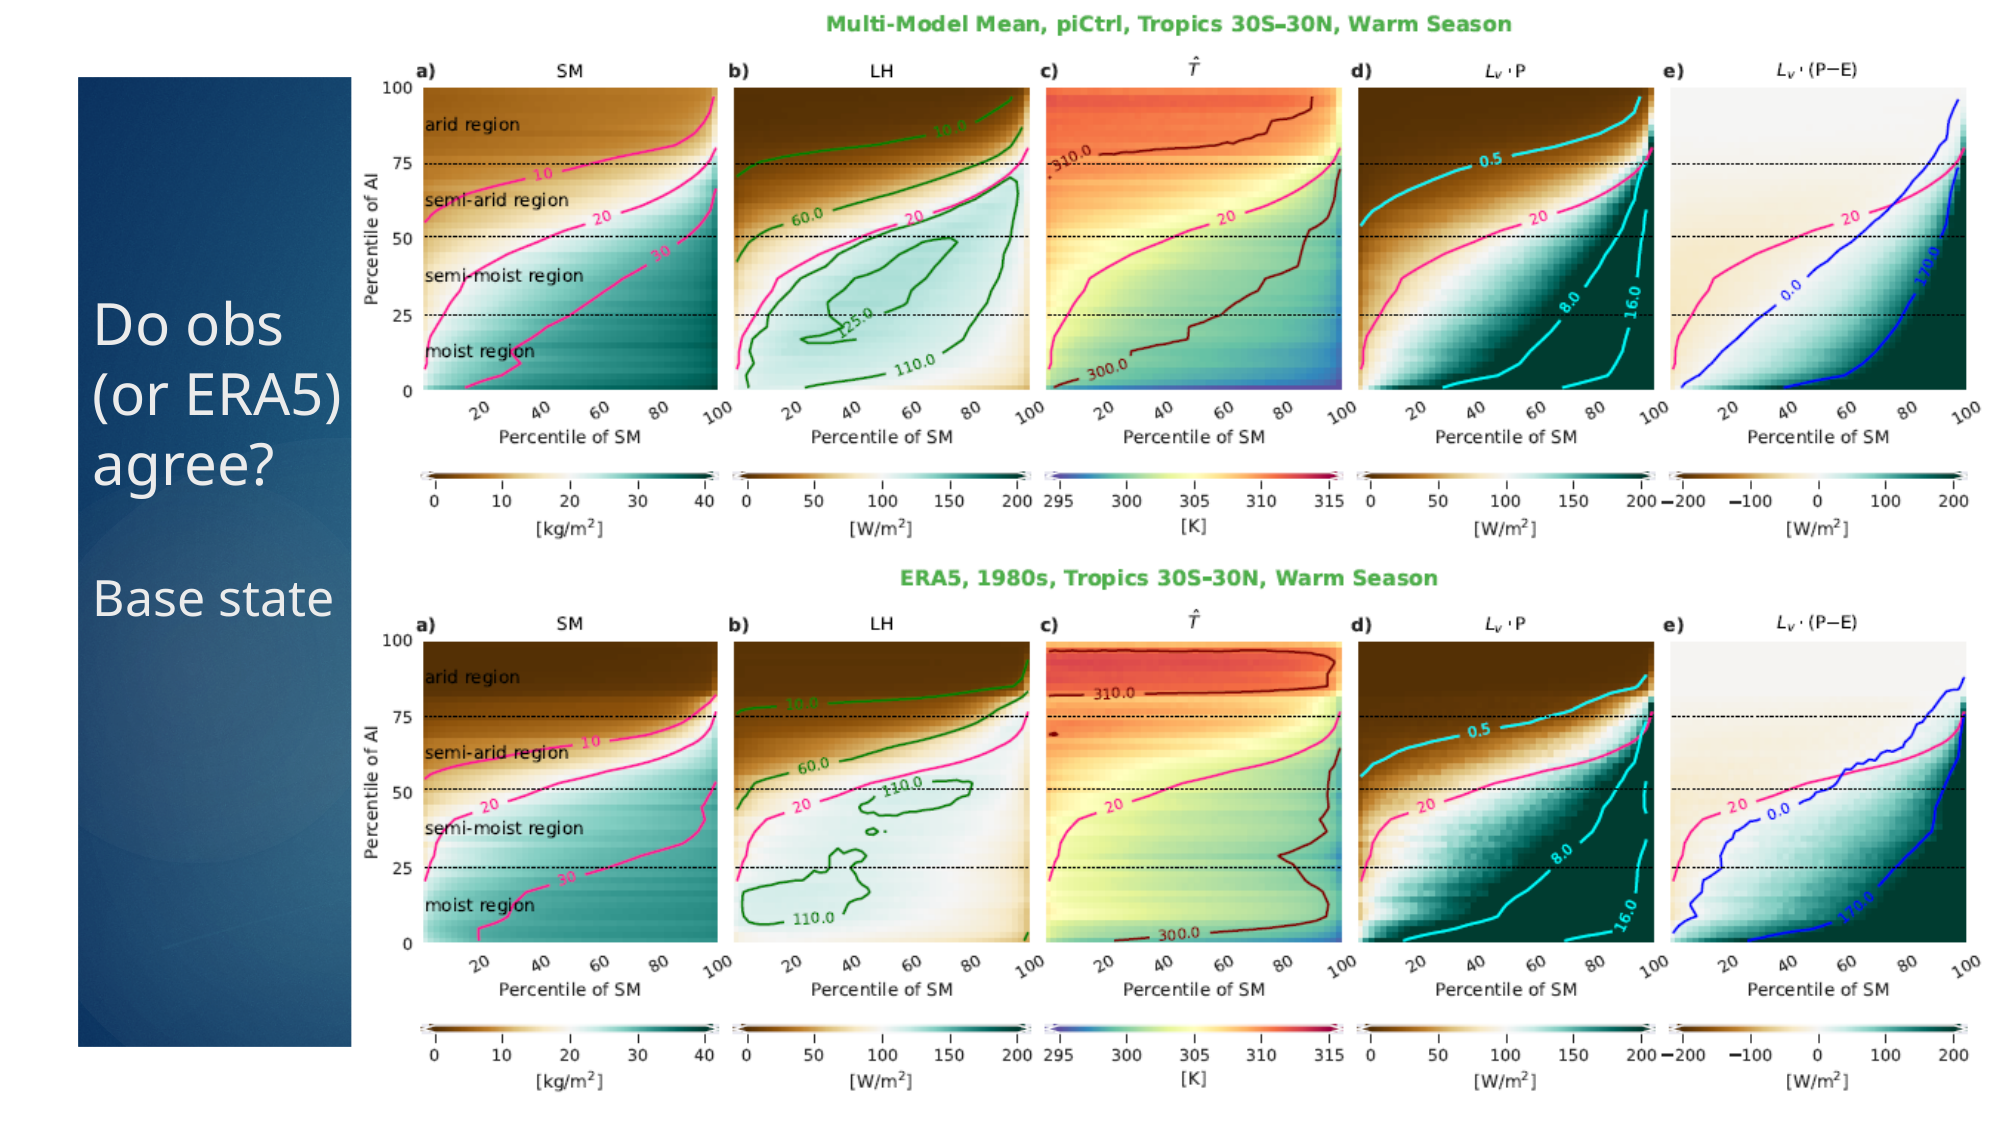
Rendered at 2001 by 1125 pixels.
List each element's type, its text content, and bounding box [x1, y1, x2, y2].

picture [350, 0, 2000, 1112]
title Do obs (or ERA5) agree? Base state [77, 371, 345, 635]
